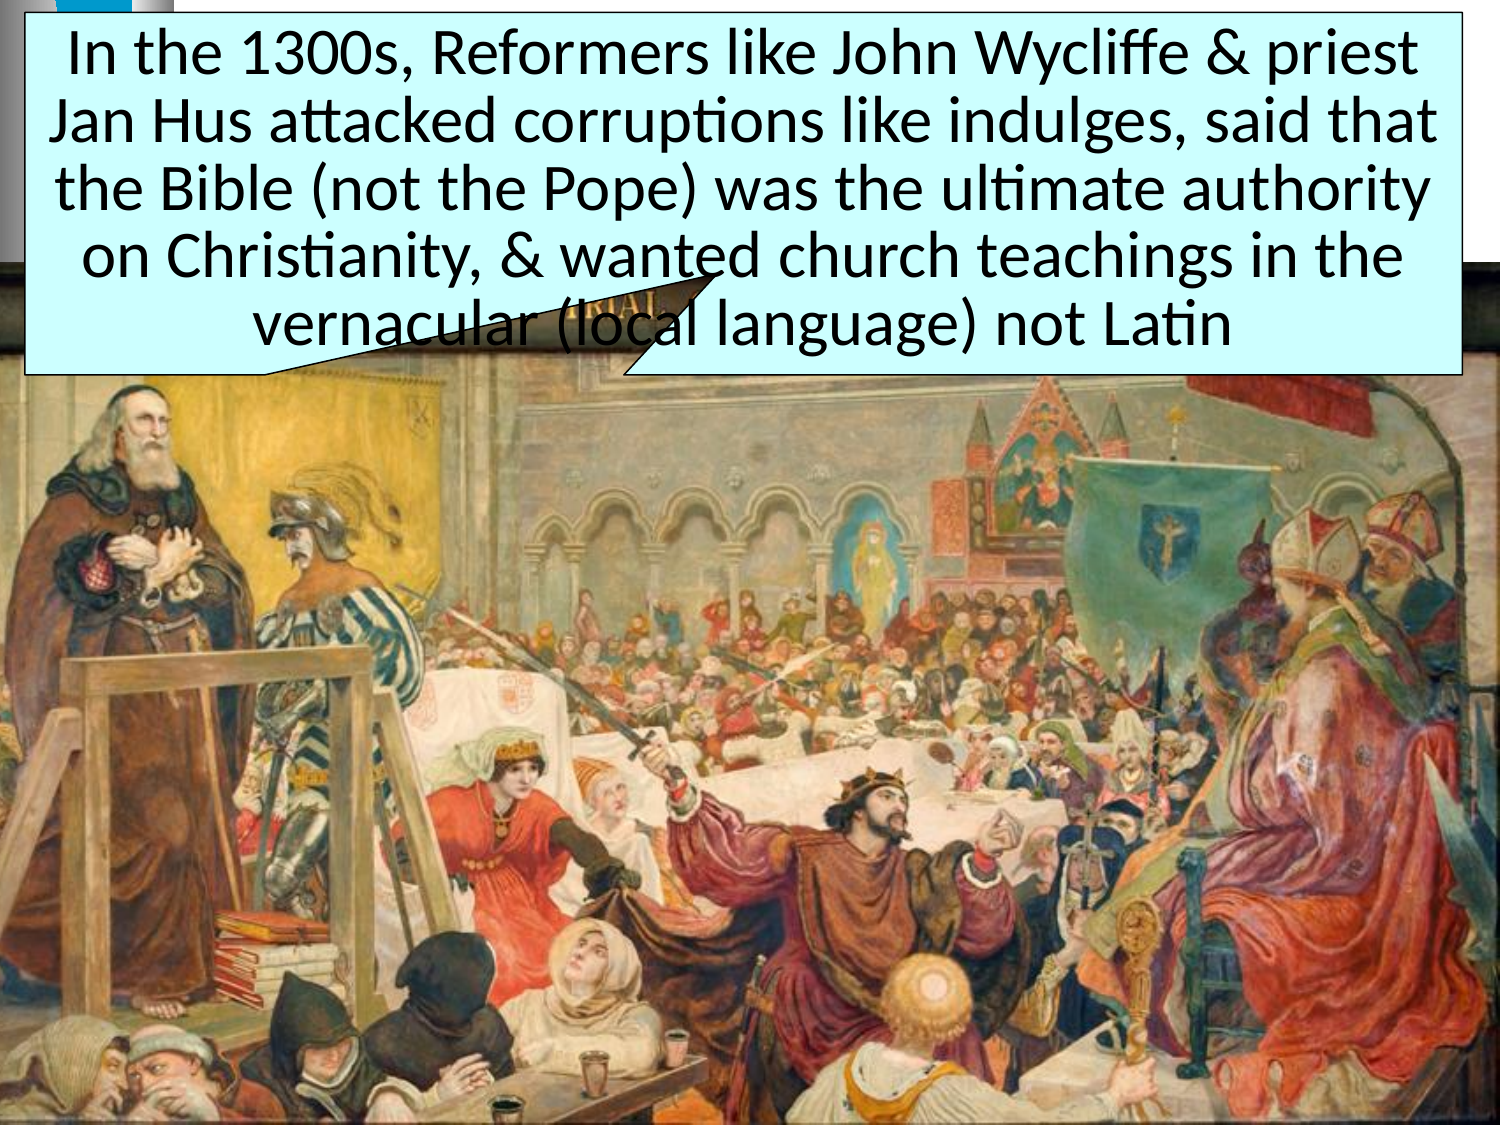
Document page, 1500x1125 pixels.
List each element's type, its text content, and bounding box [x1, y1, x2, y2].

text_box In the 1300s, Reformers like John Wycliffe & priest Jan Hus attacked corruptions like indulges, said that the Bible (not the Pope) was the ultimate authority on Christianity, & wanted church teachings in the vernacular (local language) not Latin [24, 12, 1463, 260]
picture [0, 262, 1500, 1125]
